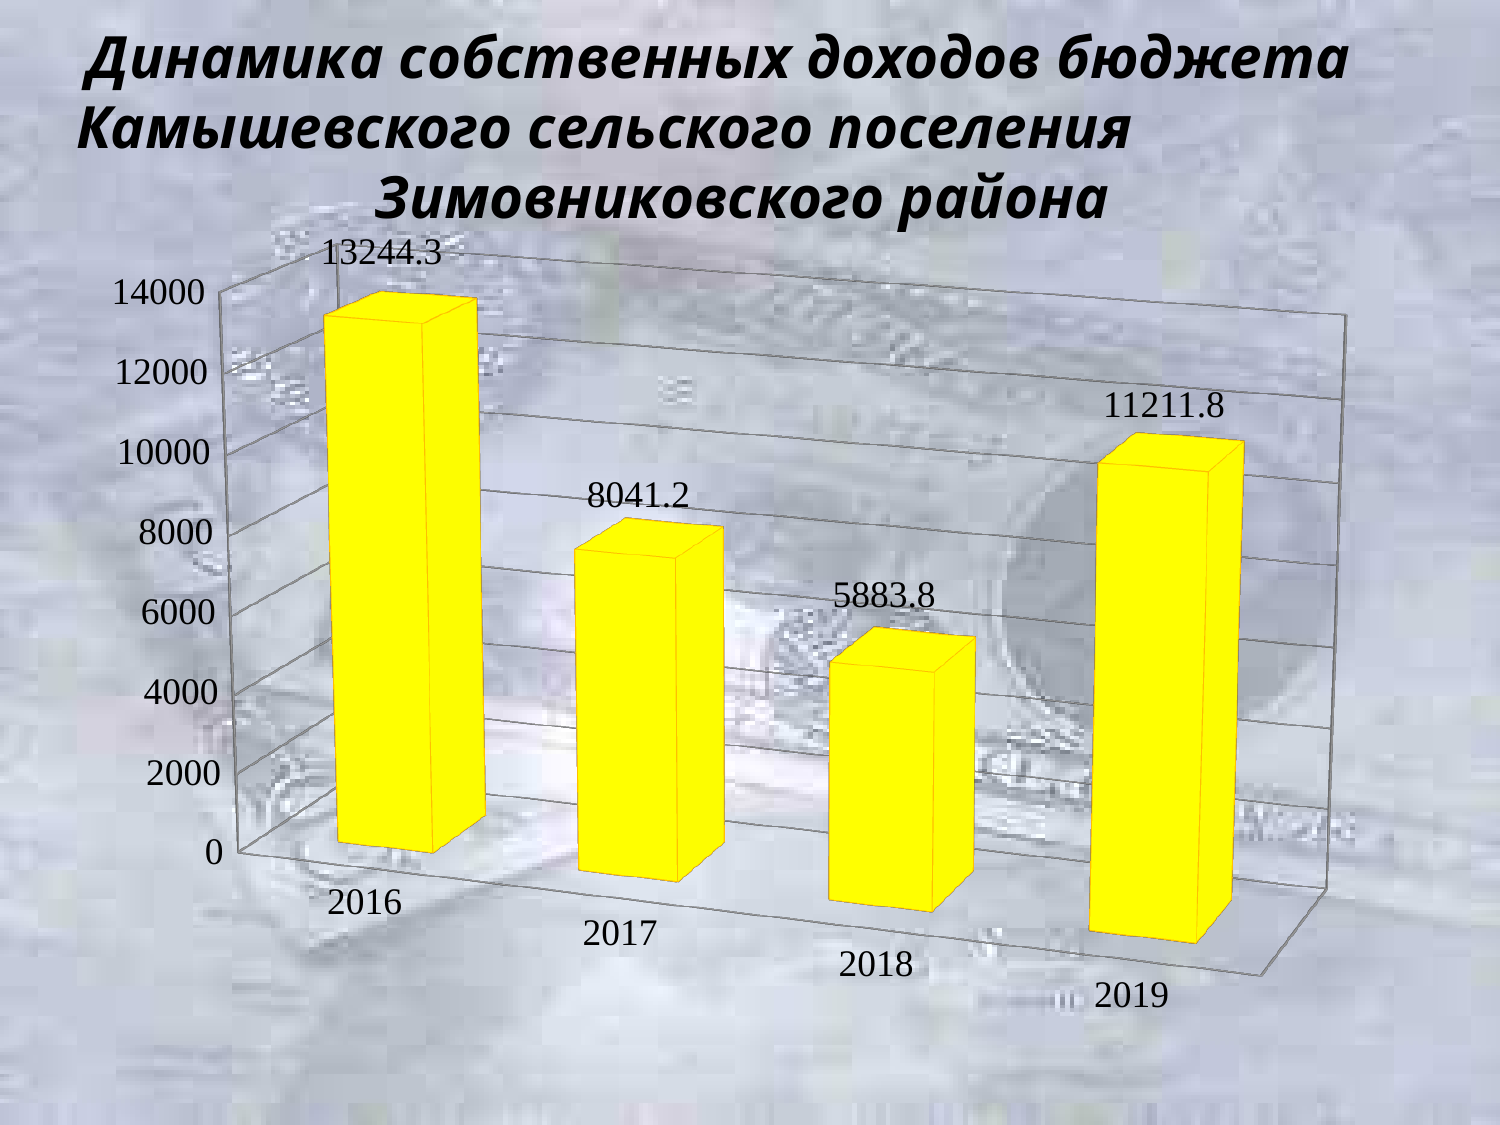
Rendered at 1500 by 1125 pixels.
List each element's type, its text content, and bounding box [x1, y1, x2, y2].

chart [40, 226, 1419, 1032]
title Динамика собственных доходов бюджета Камышевского сельского поселения Зимовниковского района [58, 23, 1395, 225]
picture [0, 0, 1500, 1125]
